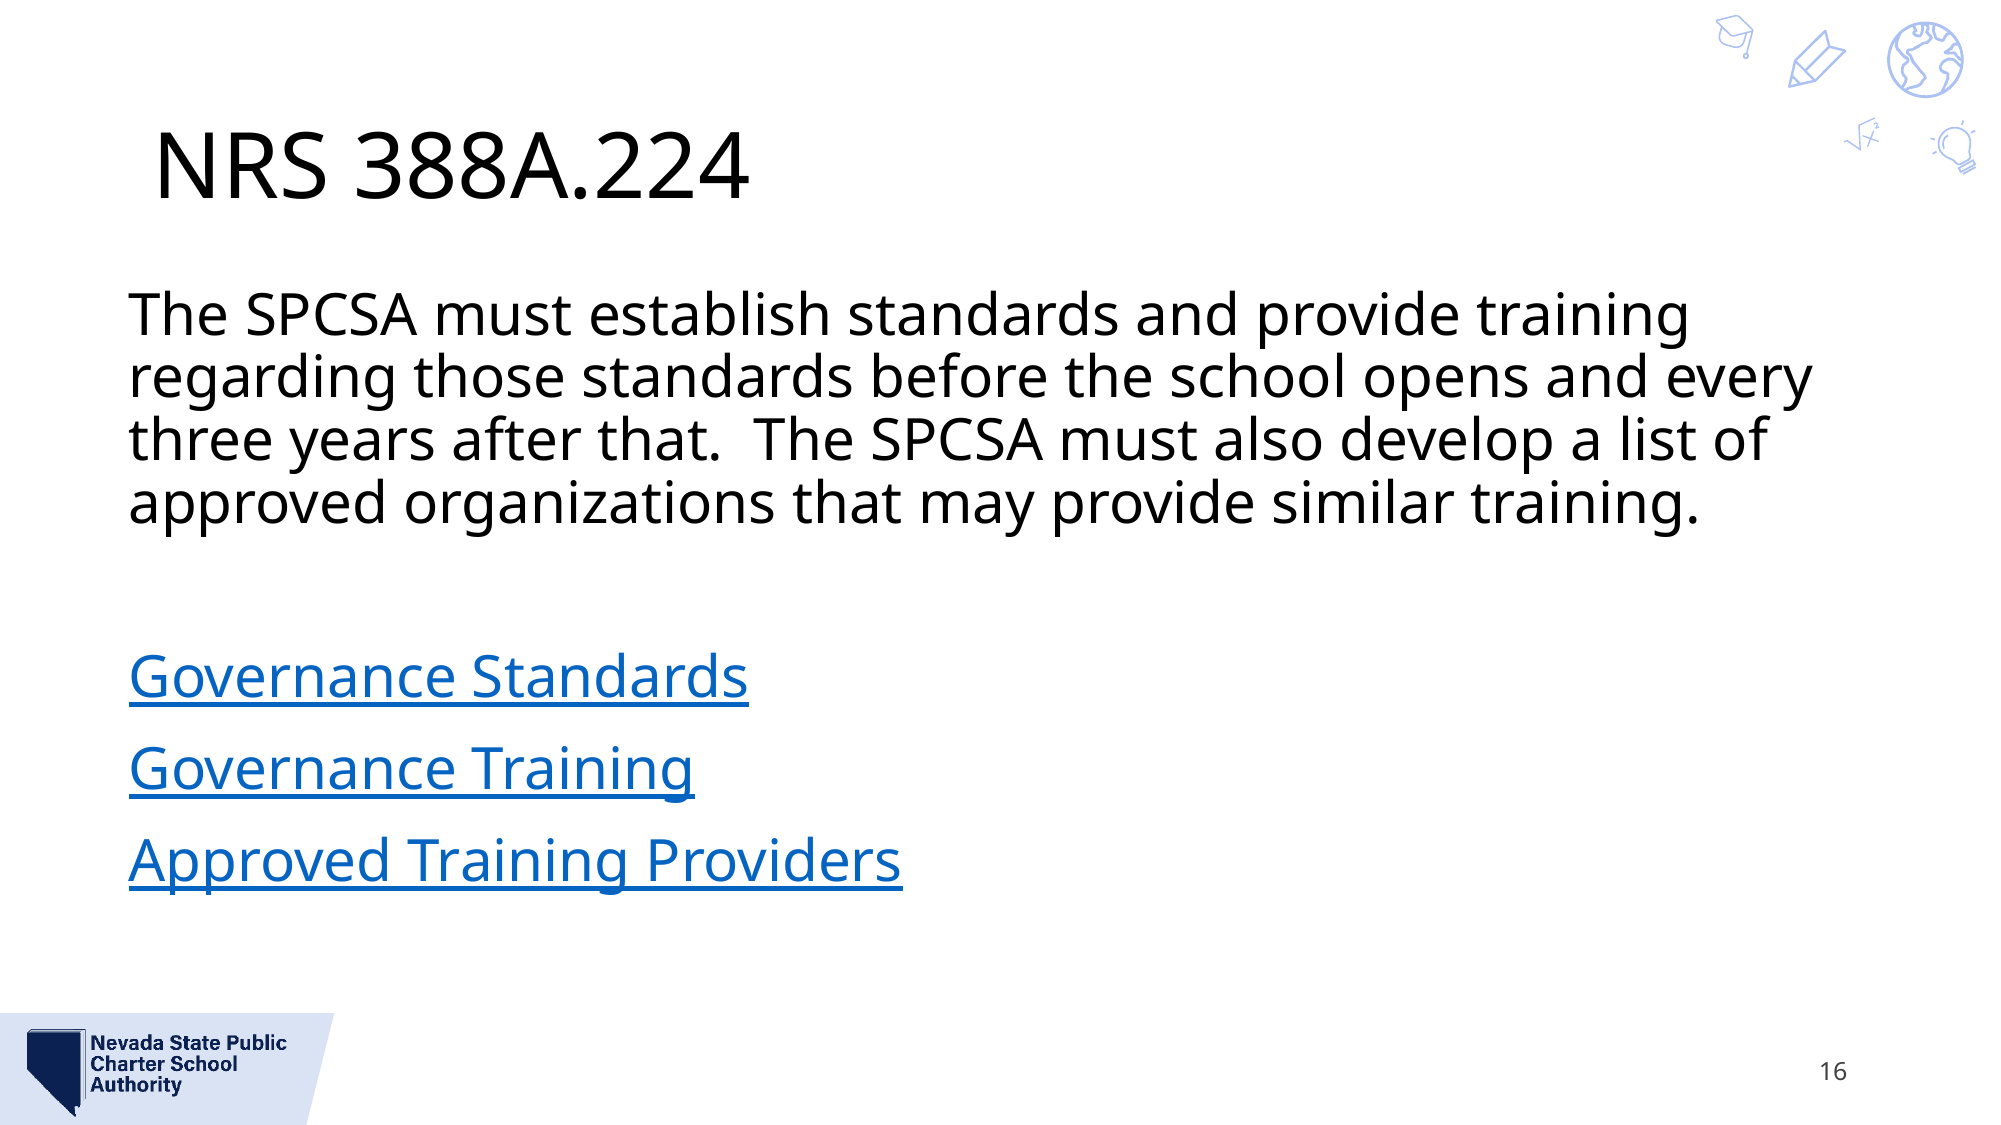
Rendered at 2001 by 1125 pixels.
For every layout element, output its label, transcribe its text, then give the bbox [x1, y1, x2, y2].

slide_number 16 [1733, 1042, 1863, 1103]
list The SPCSA must establish standards and provide training regarding those standards before the school opens and every three years after that. The SPCSA must also develop a list of approved organizations that may provide similar training. Governance Standards Governance Training Approved Training Providers [113, 277, 1839, 992]
title NRS 388A.224 [137, 59, 1863, 278]
picture [24, 1026, 289, 1119]
